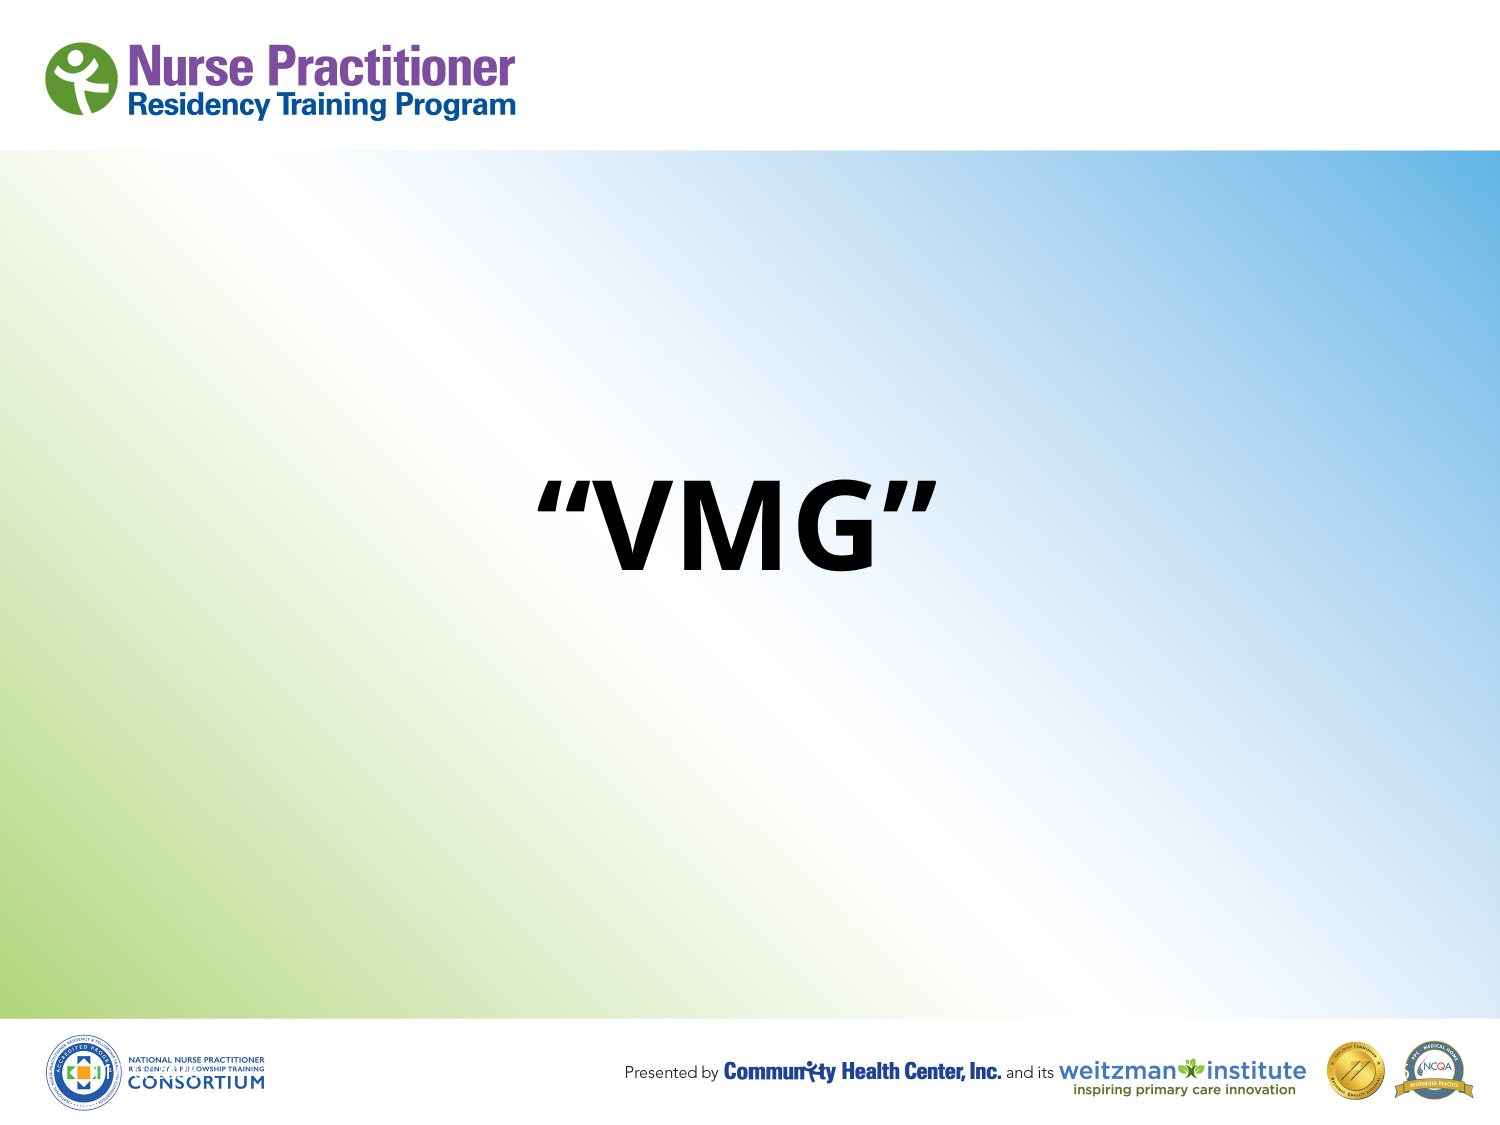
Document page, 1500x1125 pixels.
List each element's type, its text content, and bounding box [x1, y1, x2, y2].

picture [0, 0, 1500, 1125]
subtitle “VMG” [337, 437, 1138, 725]
slide_number 56 [1074, 1042, 1425, 1103]
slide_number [75, 1042, 425, 1103]
